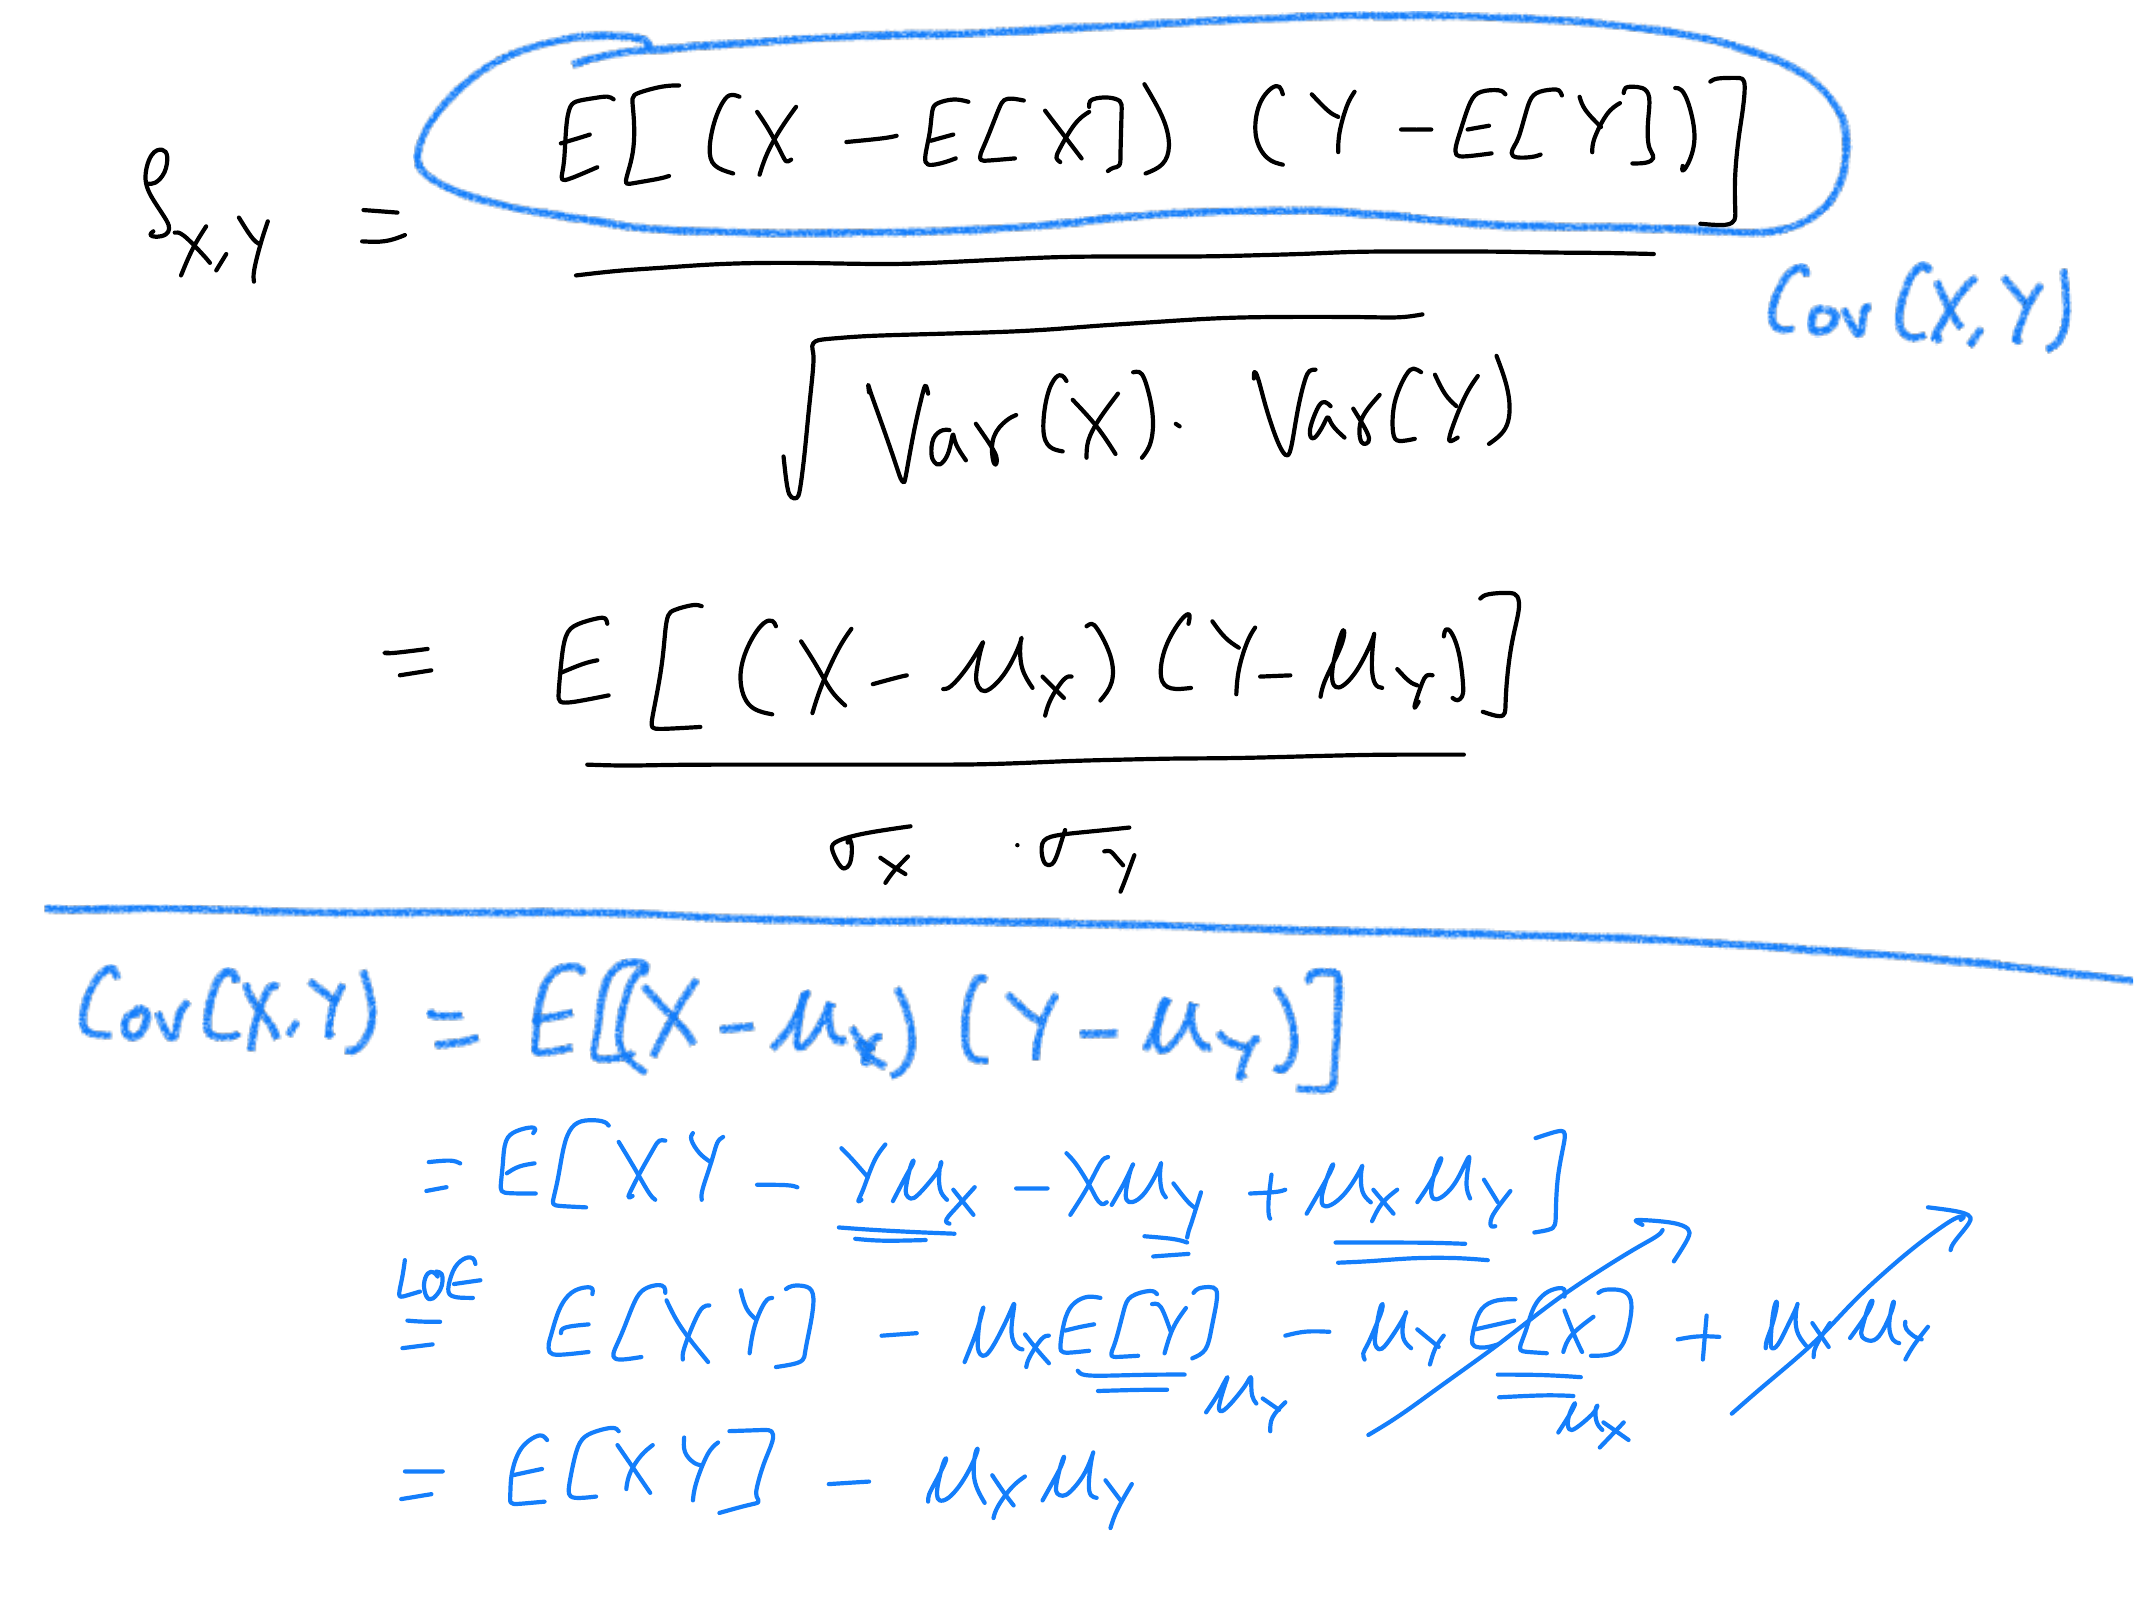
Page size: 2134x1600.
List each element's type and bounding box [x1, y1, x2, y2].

text_box [41, 10, 2134, 1529]
